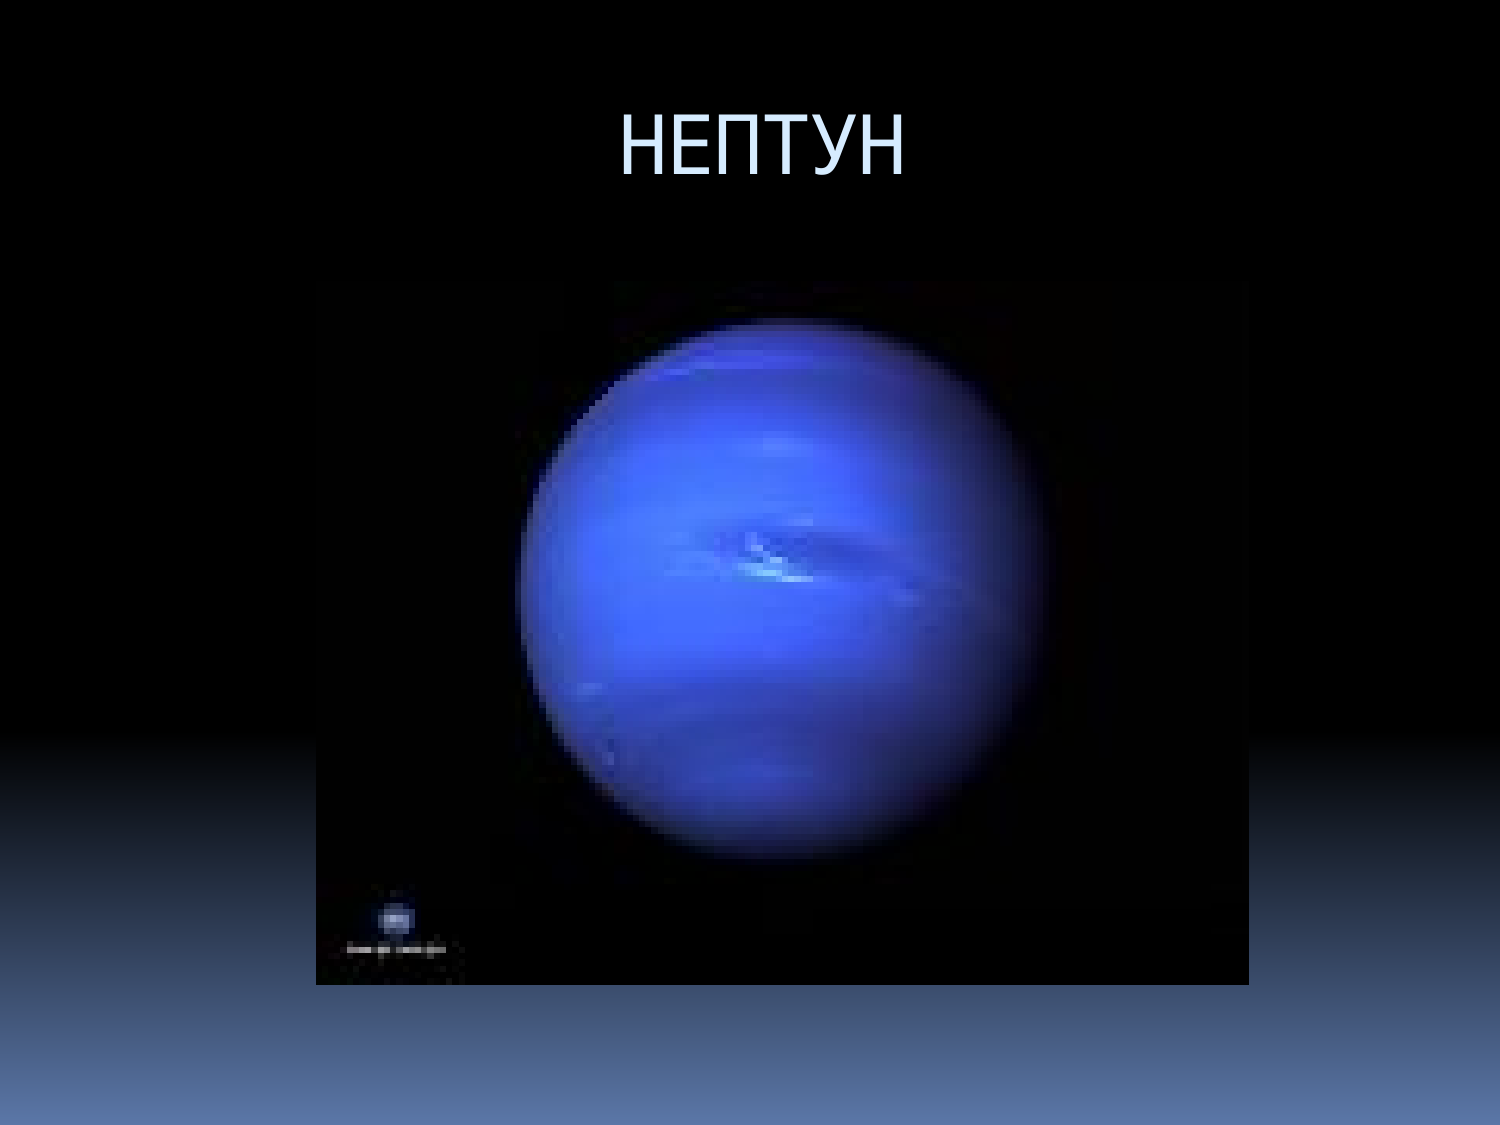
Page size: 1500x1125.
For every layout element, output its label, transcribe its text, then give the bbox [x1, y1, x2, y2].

picture [315, 280, 1250, 985]
title НЕПТУН [225, 84, 1301, 235]
